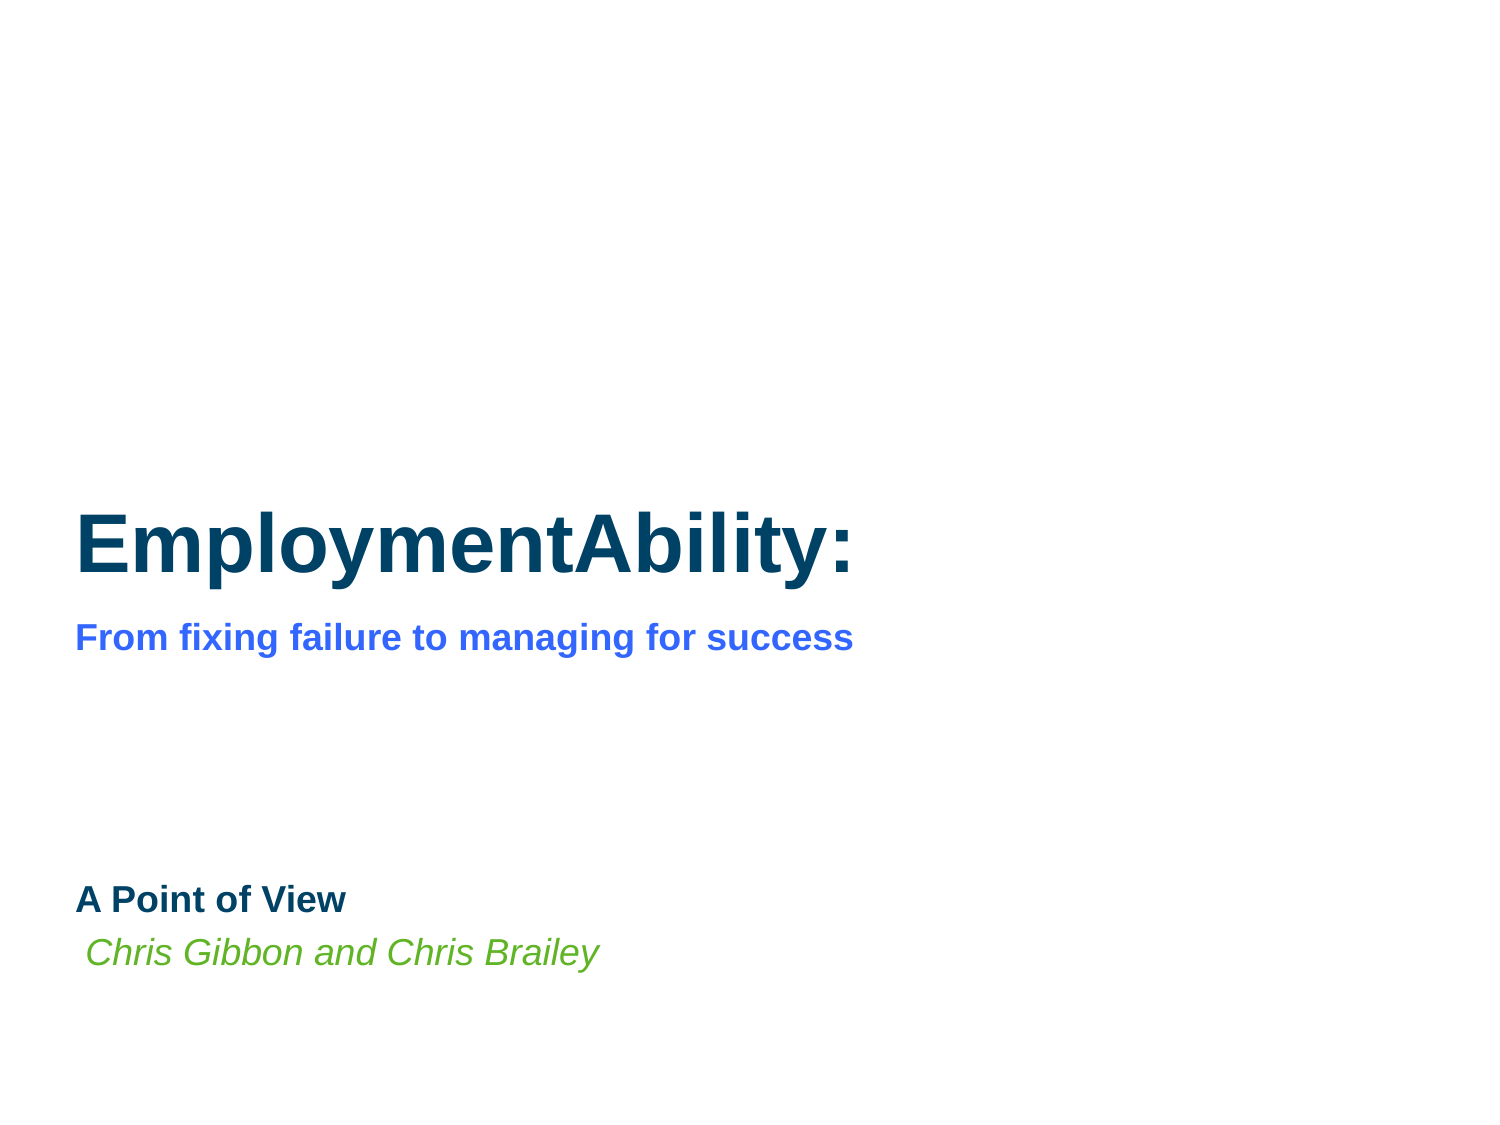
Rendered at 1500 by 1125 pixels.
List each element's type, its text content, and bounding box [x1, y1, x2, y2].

title EmploymentAbility: [75, 349, 900, 591]
subtitle From fixing failure to managing for success A Point of View Chris Gibbon and Chris Brailey [75, 612, 900, 900]
